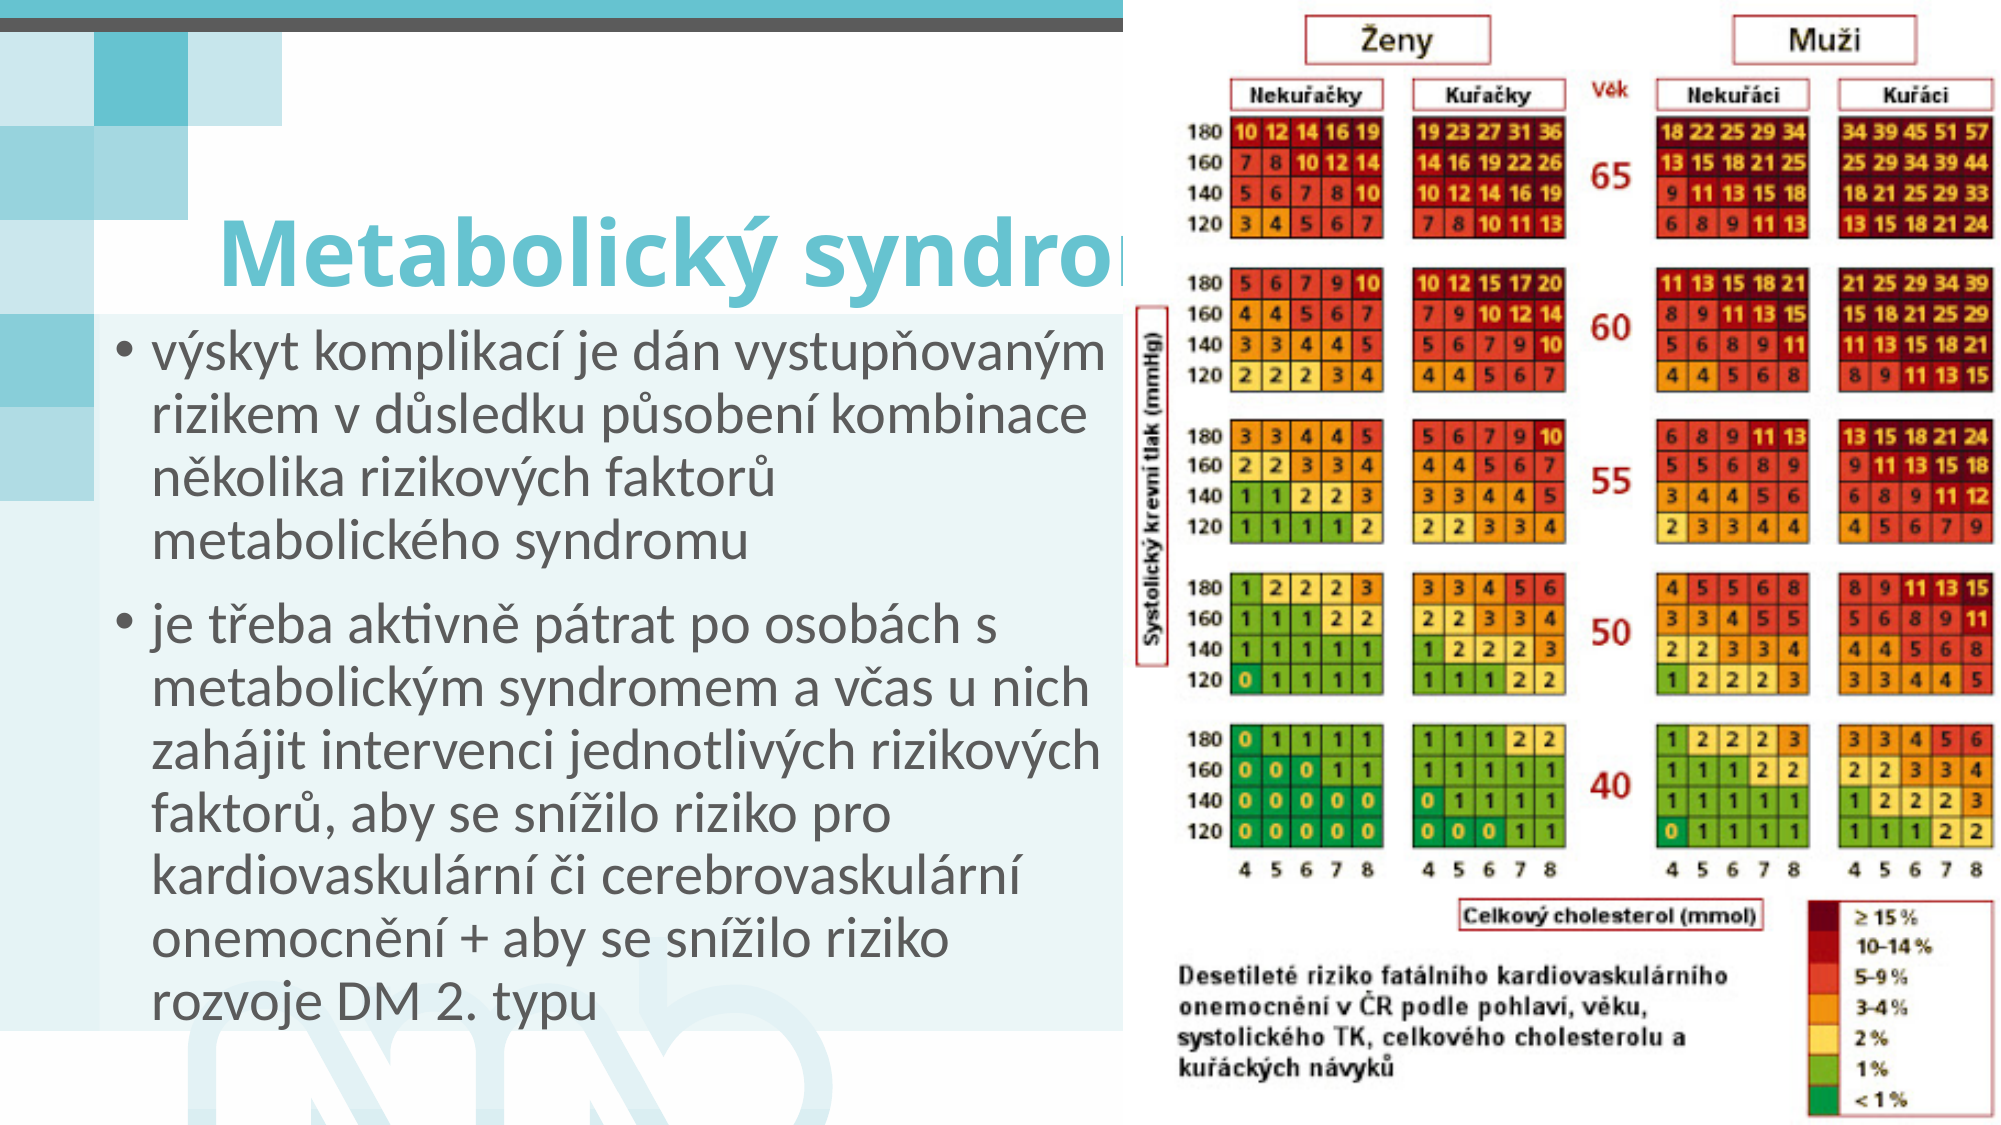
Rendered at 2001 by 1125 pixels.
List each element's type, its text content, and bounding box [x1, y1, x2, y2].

picture [1123, 0, 2000, 1125]
list výskyt komplikací je dán vystupňovaným rizikem v důsledku působení kombinace několika rizikových faktorů metabolického syndromu je třeba aktivně pátrat po osobách s metabolickým syndromem a včas u nich zahájit intervenci jednotlivých rizikových faktorů, aby se snížilo riziko pro kardiovaskulární či cerebrovaskulární onemocnění + aby se snížilo riziko rozvoje DM 2. typu [99, 312, 1123, 1110]
title Metabolický syndrom [201, 136, 1123, 312]
